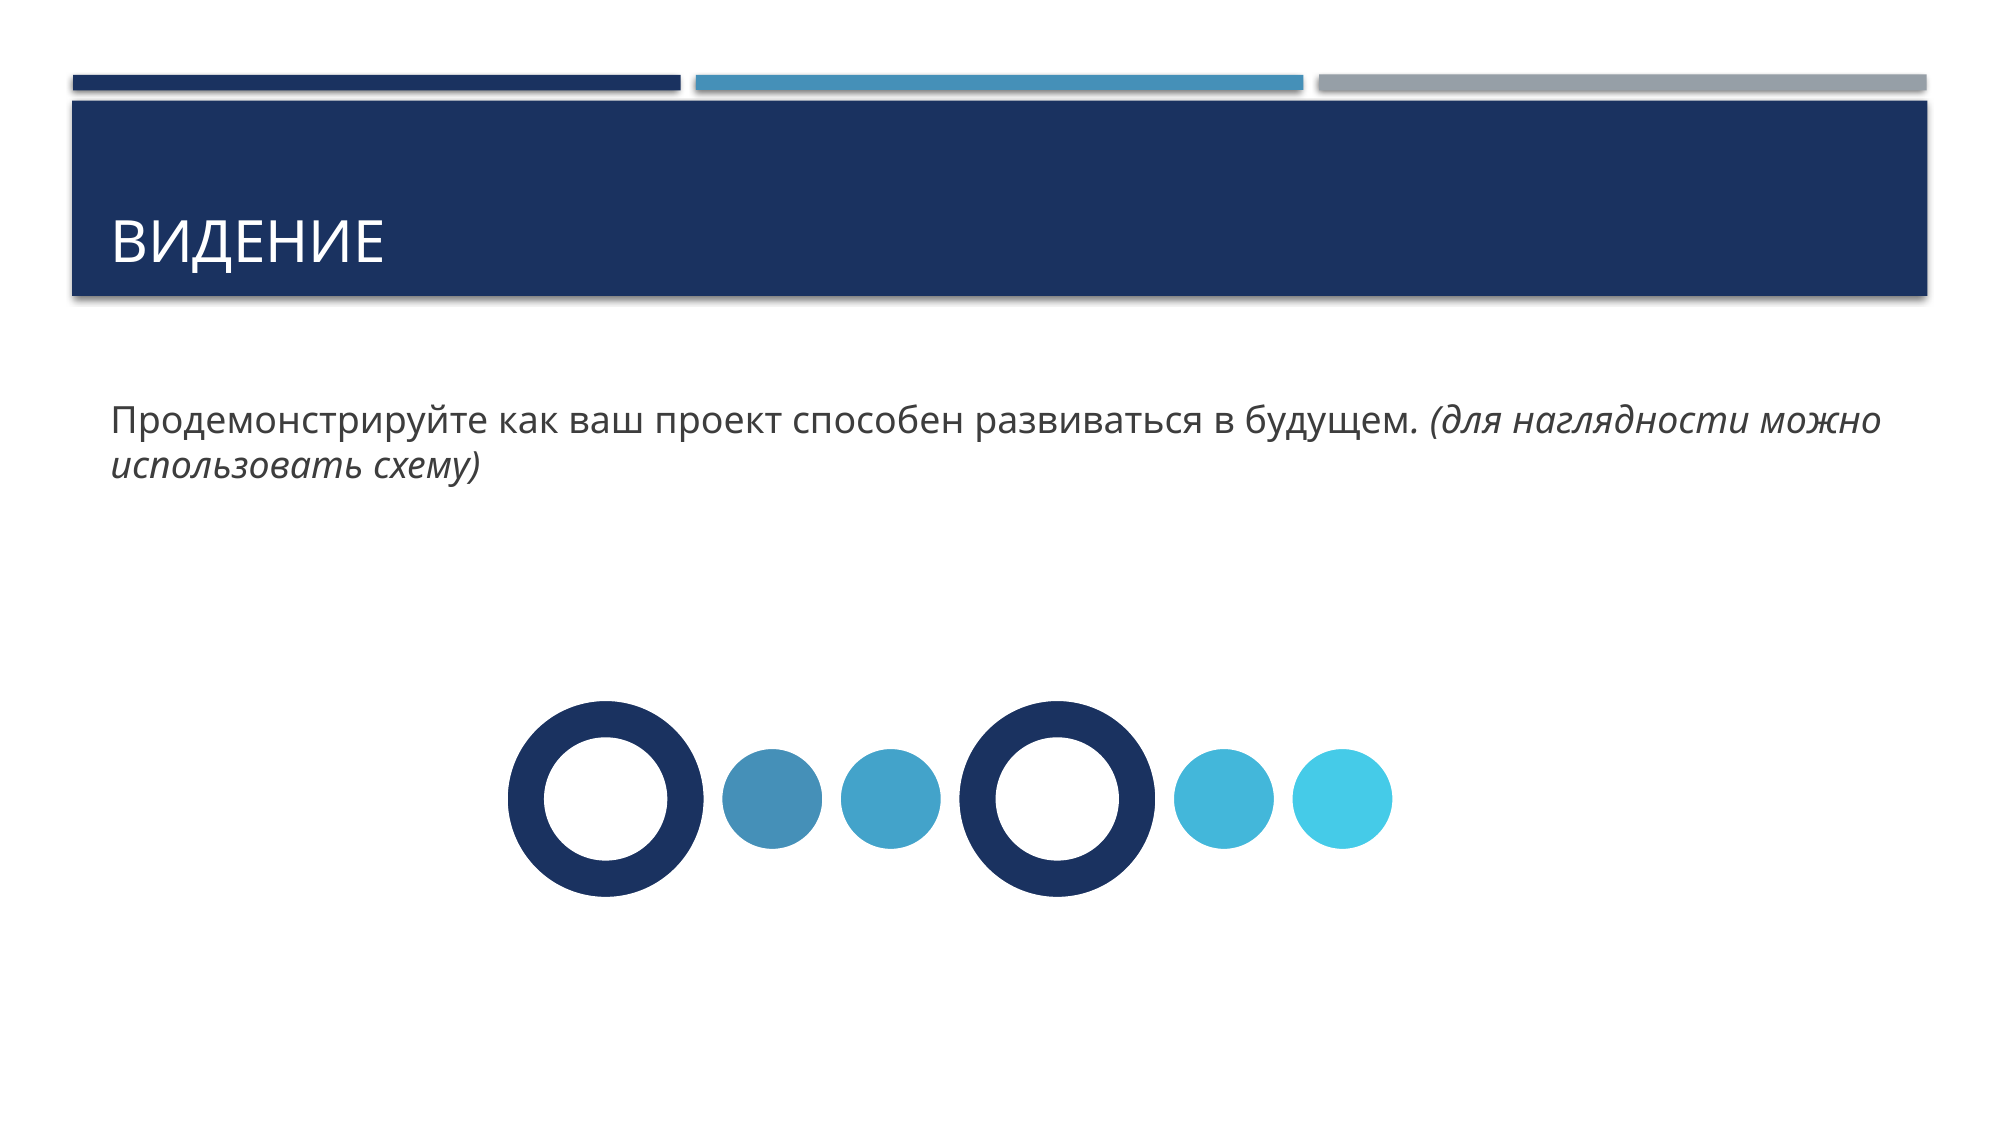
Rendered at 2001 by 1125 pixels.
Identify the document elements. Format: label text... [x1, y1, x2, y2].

title видение [95, 115, 1905, 282]
list Продемонстрируйте как ваш проект способен развиваться в будущем. (для наглядности можно использовать схему) [95, 357, 1905, 457]
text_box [77, 458, 1931, 1063]
